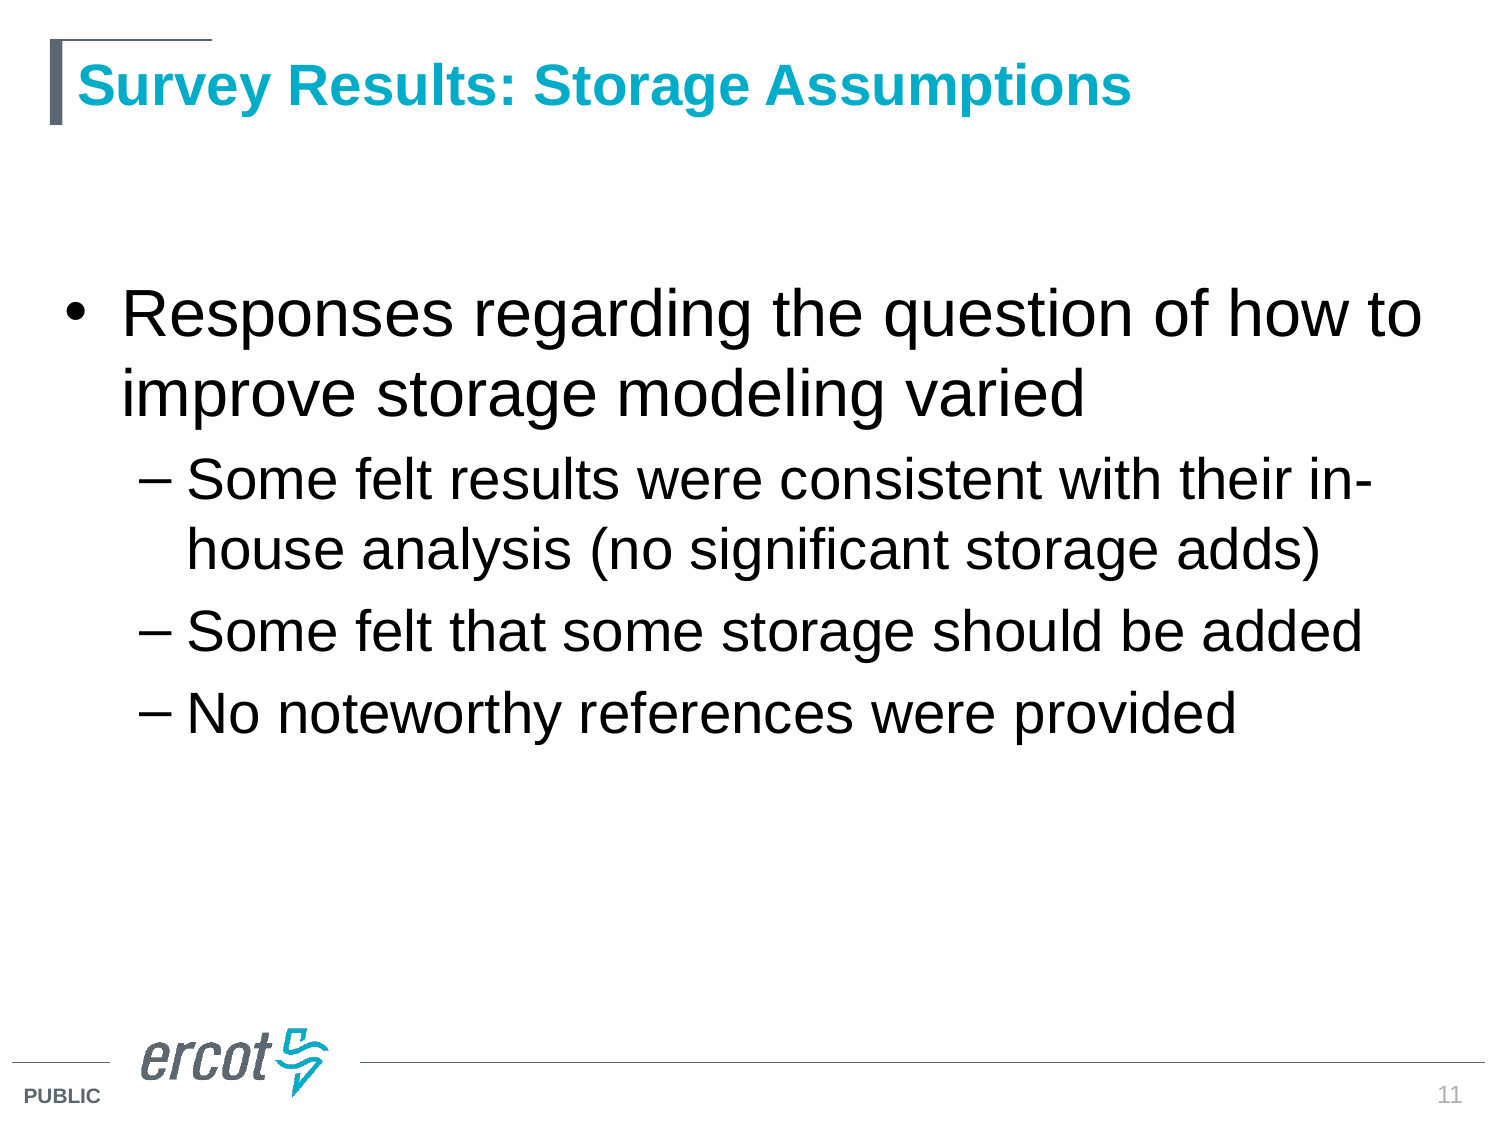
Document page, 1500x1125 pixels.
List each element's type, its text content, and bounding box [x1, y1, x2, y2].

picture [137, 1024, 332, 1100]
slide_number 11 [1412, 1076, 1488, 1112]
list Responses regarding the question of how to improve storage modeling varied Some felt results were consistent with their in-house analysis (no significant storage adds) Some felt that some storage should be added No noteworthy references were provided [50, 262, 1450, 972]
title Survey Results: Storage Assumptions [62, 39, 1450, 228]
